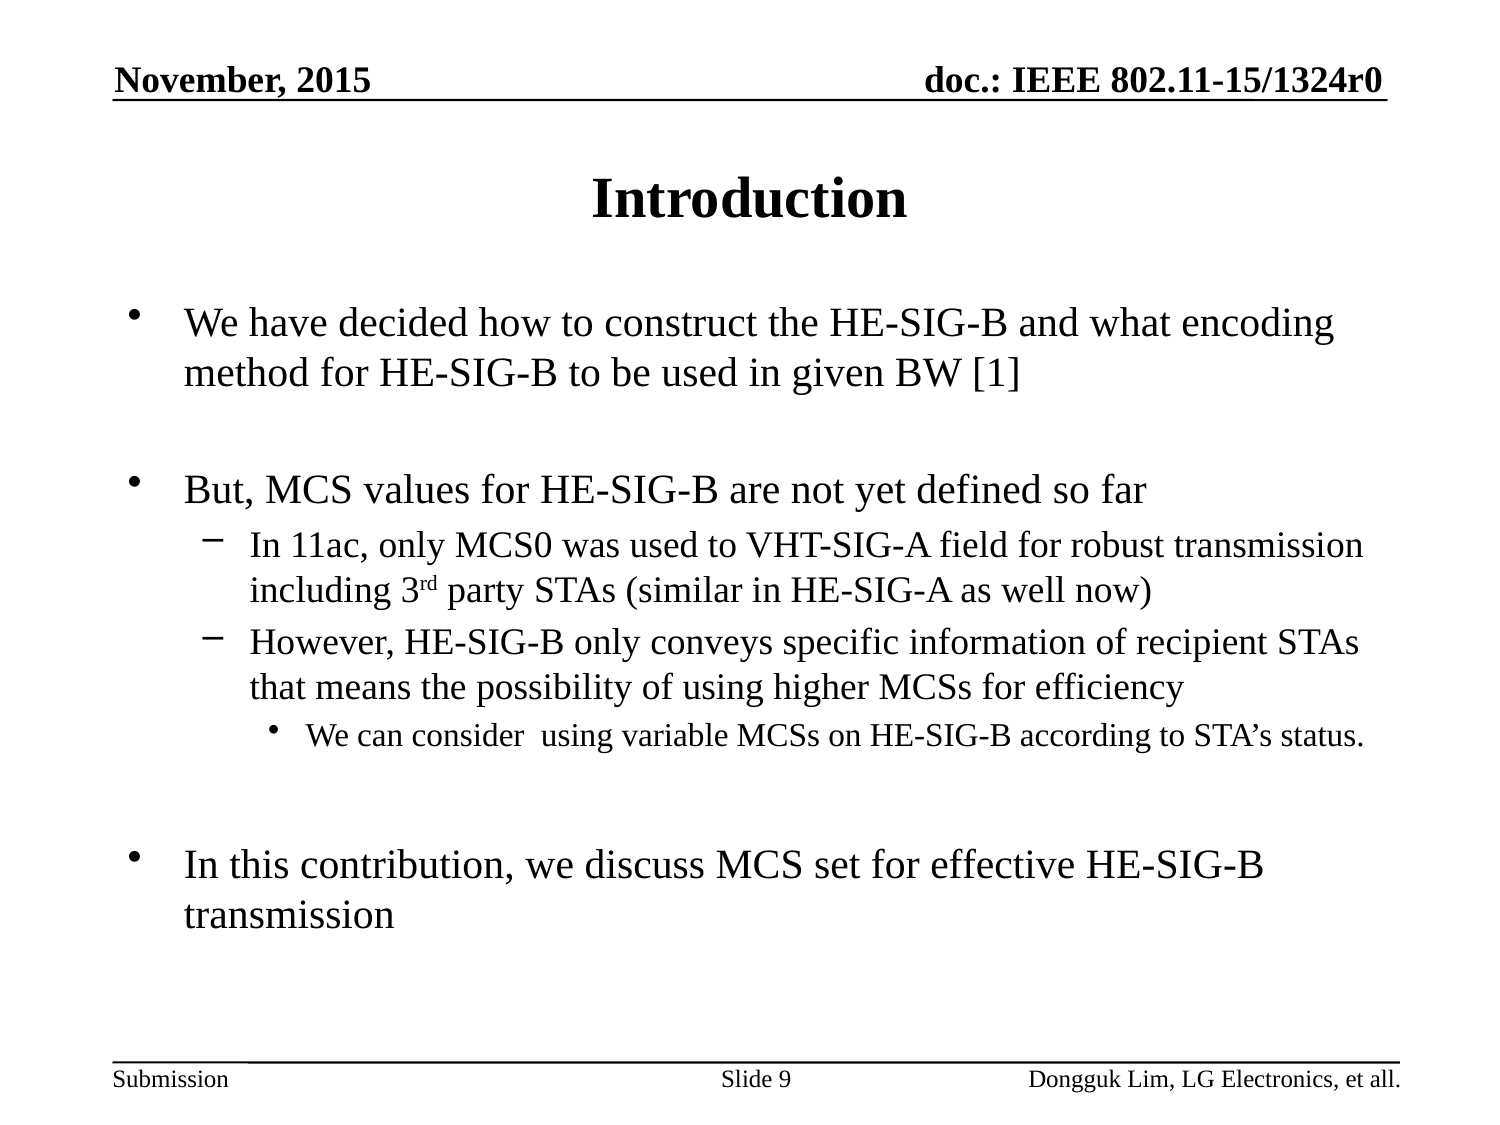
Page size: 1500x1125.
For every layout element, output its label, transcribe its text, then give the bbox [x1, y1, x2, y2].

footer Dongguk Lim, LG Electronics, et all. [1022, 1061, 1402, 1125]
slide_number Slide 9 [712, 1061, 800, 1093]
title Introduction [112, 112, 1388, 276]
list We have decided how to construct the HE-SIG-B and what encoding method for HE-SIG-B to be used in given BW [1] But, MCS values for HE-SIG-B are not yet defined so far In 11ac, only MCS0 was used to VHT-SIG-A field for robust transmission including 3rd party STAs (similar in HE-SIG-A as well now) However, HE-SIG-B only conveys specific information of recipient STAs that means the possibility of using higher MCSs for efficiency We can consider using variable MCSs on HE-SIG-B according to STA’s status. In this contribution, we discuss MCS set for effective HE-SIG-B transmission [112, 287, 1388, 1026]
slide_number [114, 54, 381, 101]
